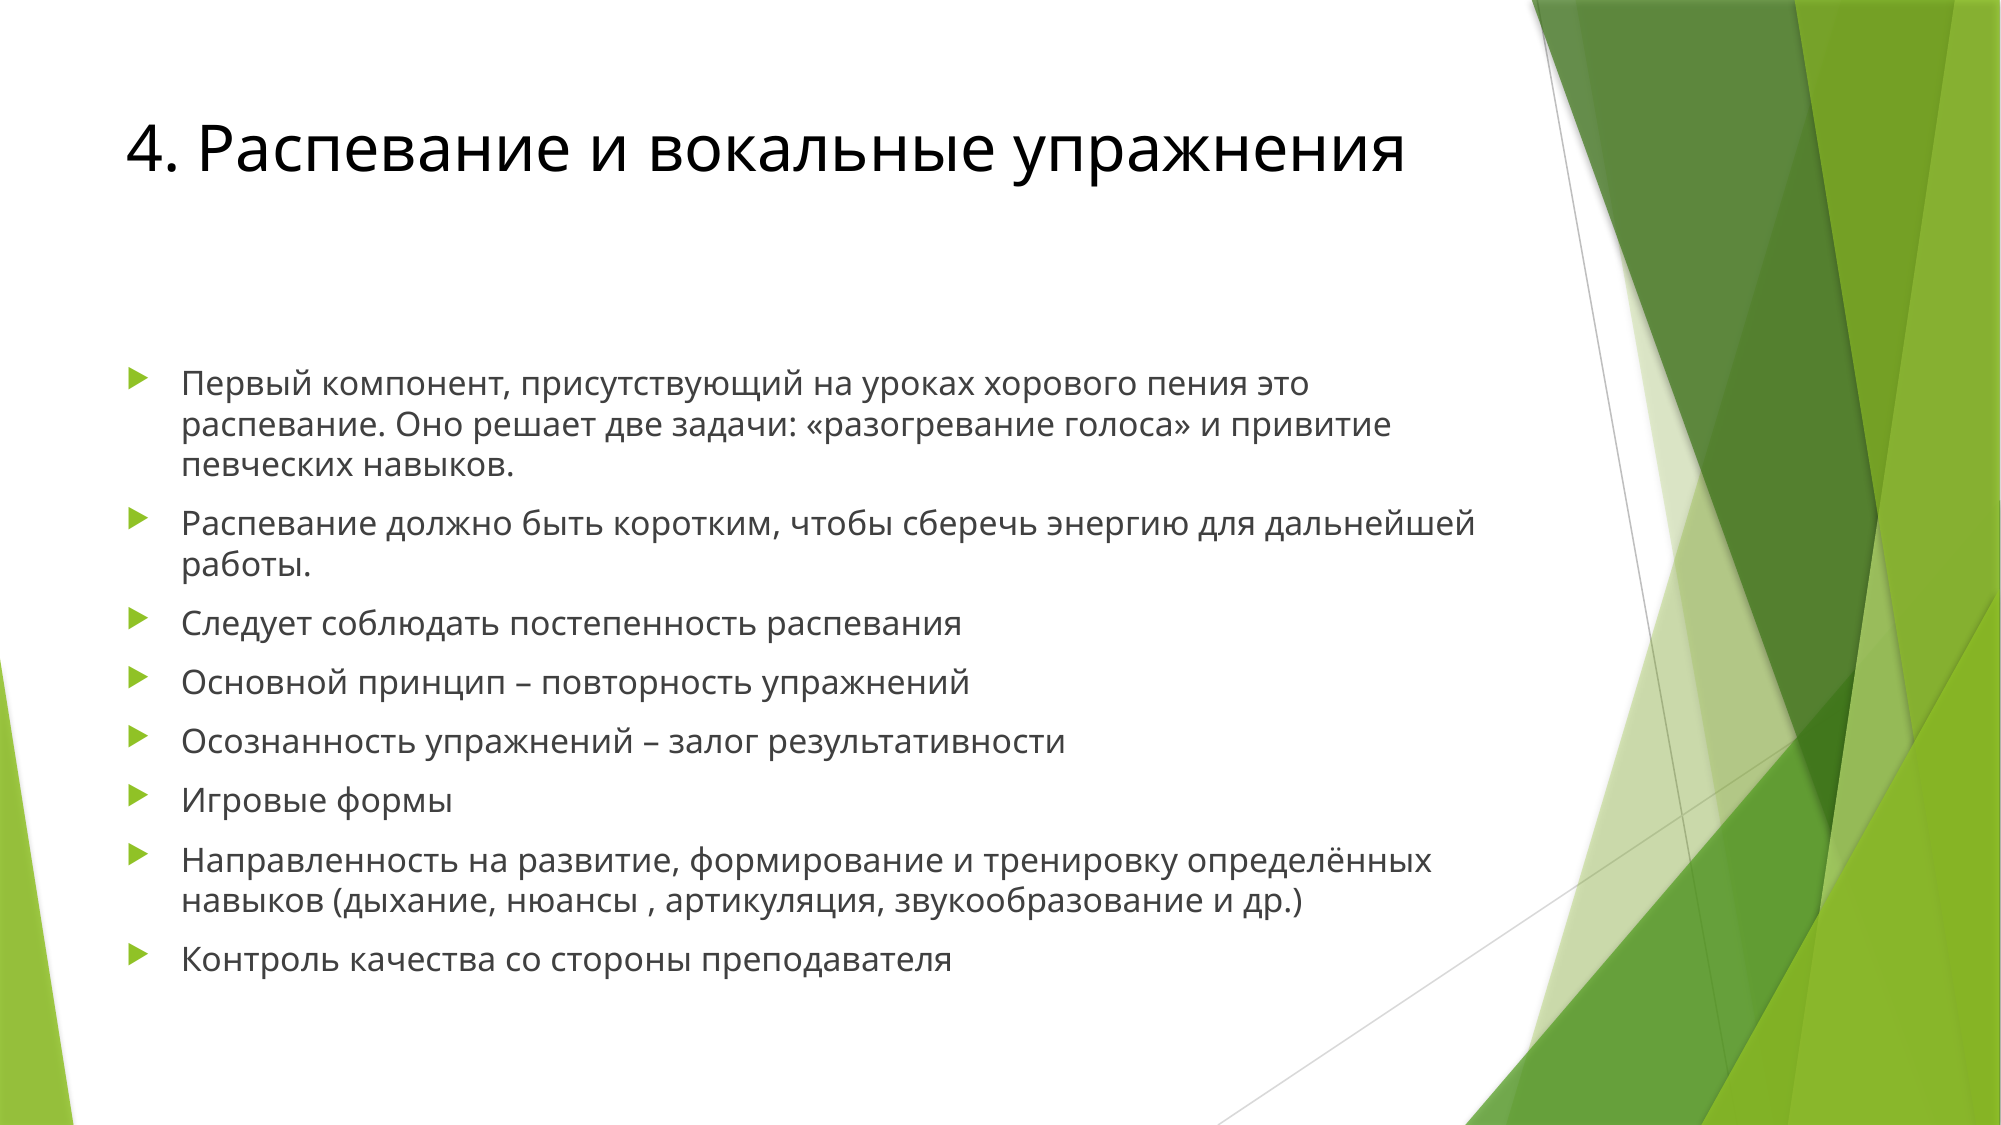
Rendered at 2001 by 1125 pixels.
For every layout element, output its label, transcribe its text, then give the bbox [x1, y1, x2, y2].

title 4. Распевание и вокальные упражнения [111, 99, 1522, 317]
list Первый компонент, присутствующий на уроках хорового пения это распевание. Оно решает две задачи: «разогревание голоса» и привитие певческих навыков. Распевание должно быть коротким, чтобы сберечь энергию для дальнейшей работы. Следует соблюдать постепенность распевания Основной принцип – повторность упражнений Осознанность упражнений – залог результативности Игровые формы Направленность на развитие, формирование и тренировку определённых навыков (дыхание, нюансы , артикуляция, звукообразование и др.) Контроль качества со стороны преподавателя [111, 354, 1522, 992]
